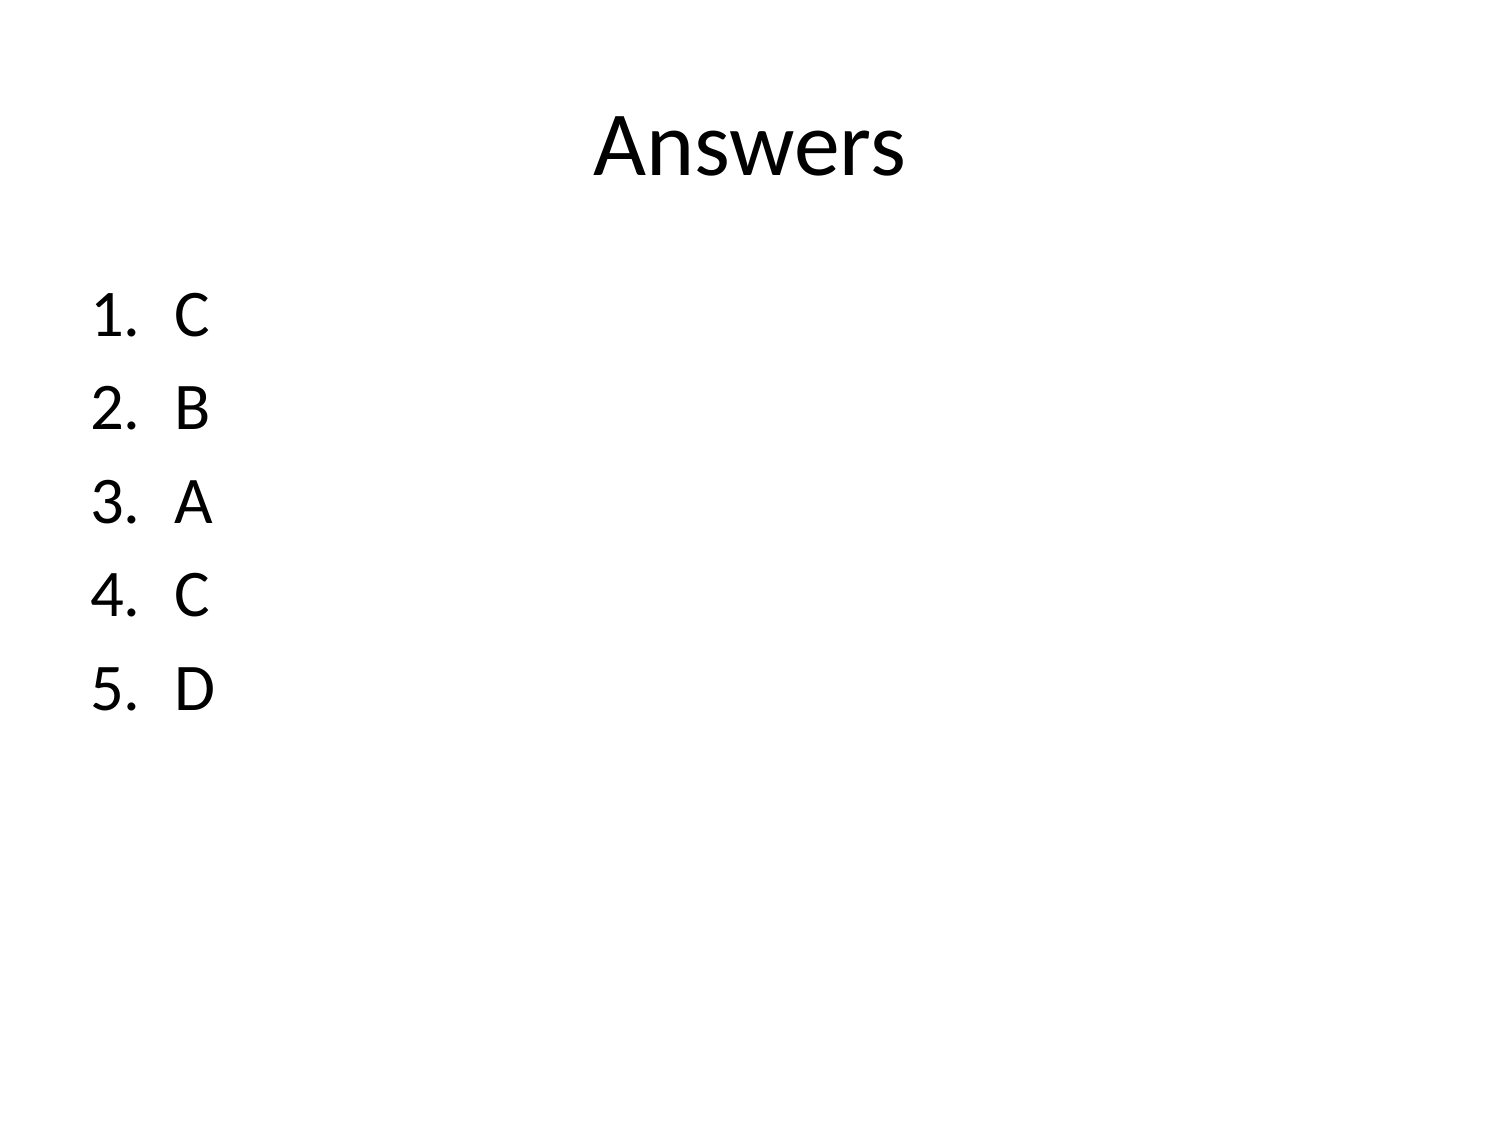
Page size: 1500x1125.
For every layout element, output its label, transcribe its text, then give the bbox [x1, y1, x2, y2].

title Answers [75, 45, 1425, 233]
list C B A C D [75, 262, 1425, 1005]
